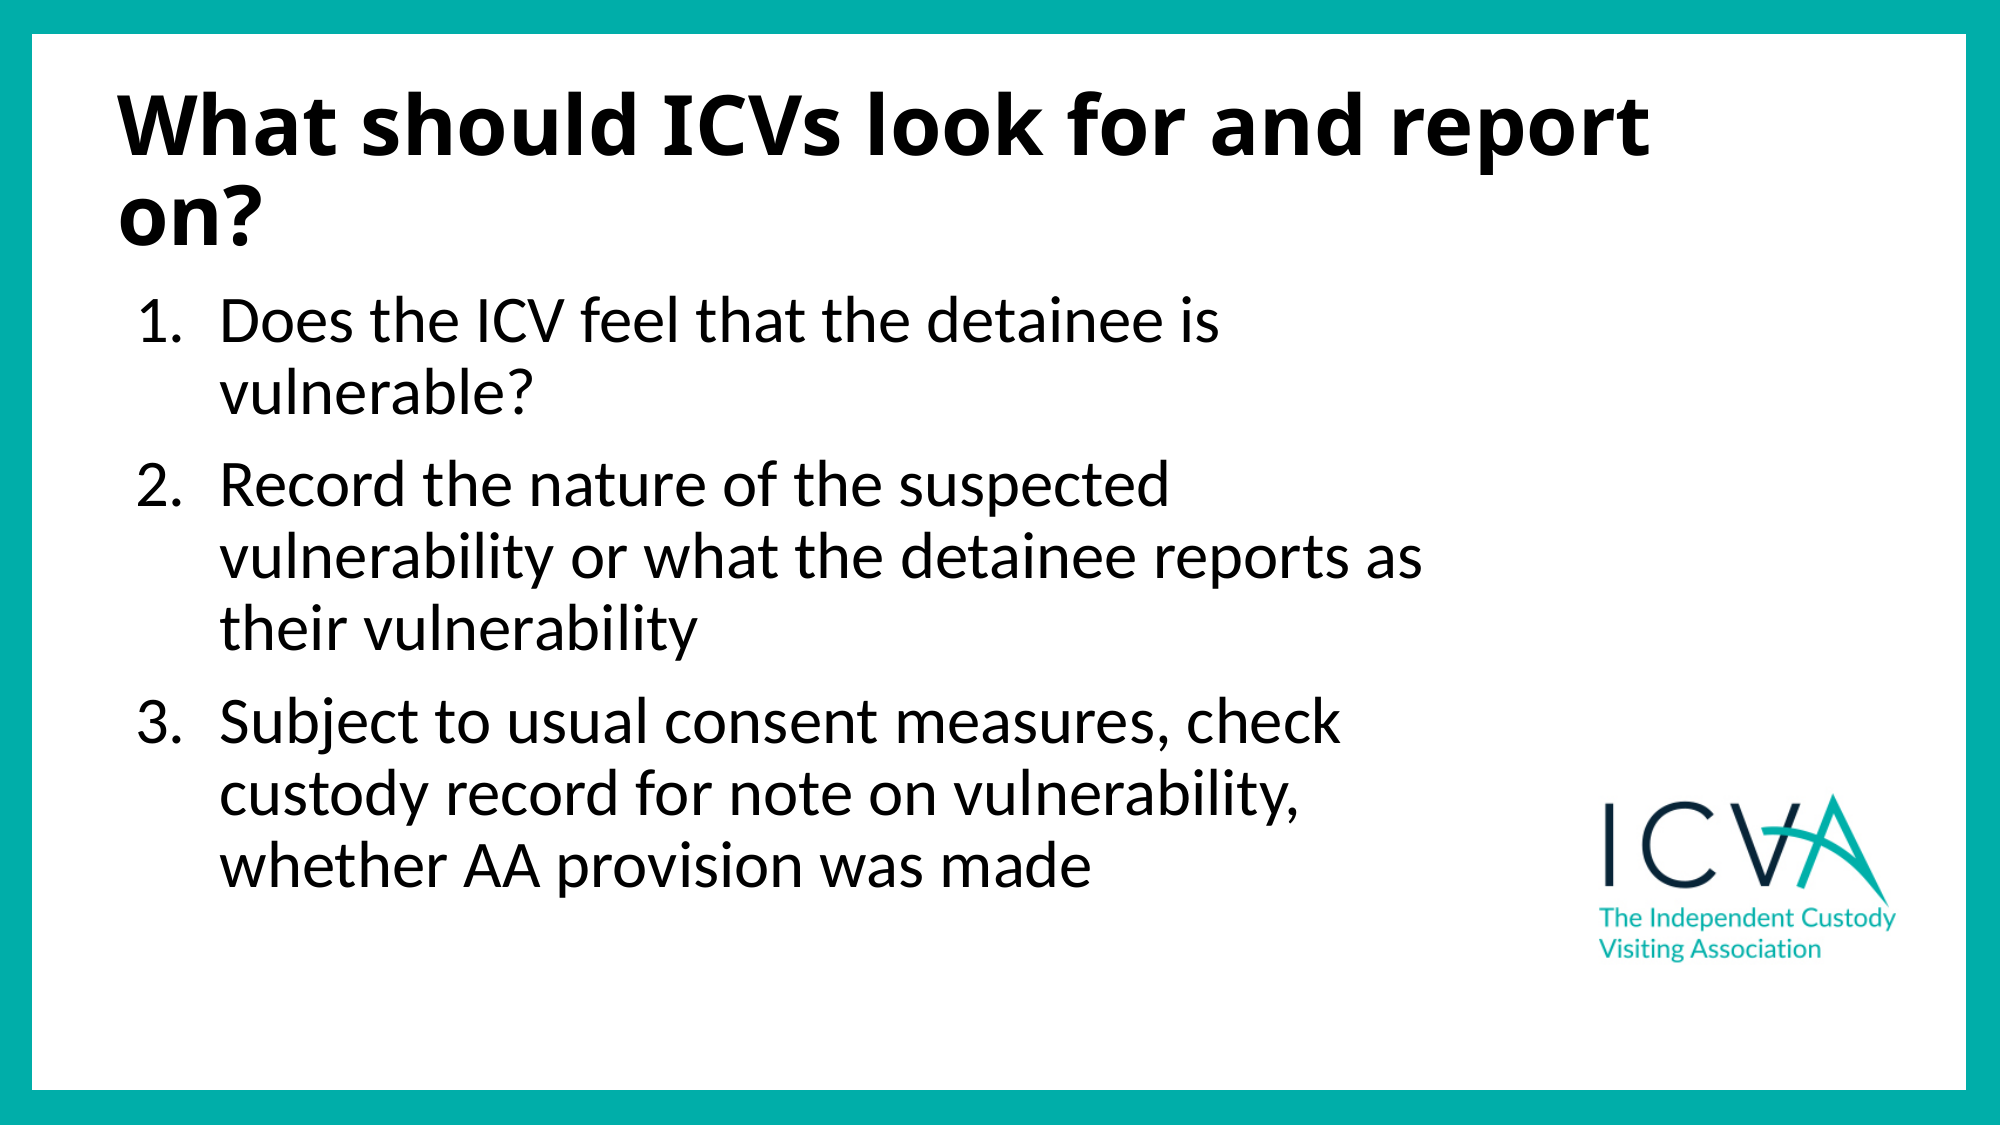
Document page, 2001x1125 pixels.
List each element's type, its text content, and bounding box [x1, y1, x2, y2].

title What should ICVs look for and report on? [102, 65, 1828, 282]
list Does the ICV feel that the detainee is vulnerable? Record the nature of the suspected vulnerability or what the detainee reports as their vulnerability Subject to usual consent measures, check custody record for note on vulnerability, whether AA provision was made [120, 277, 1529, 968]
picture [1571, 702, 1923, 1054]
